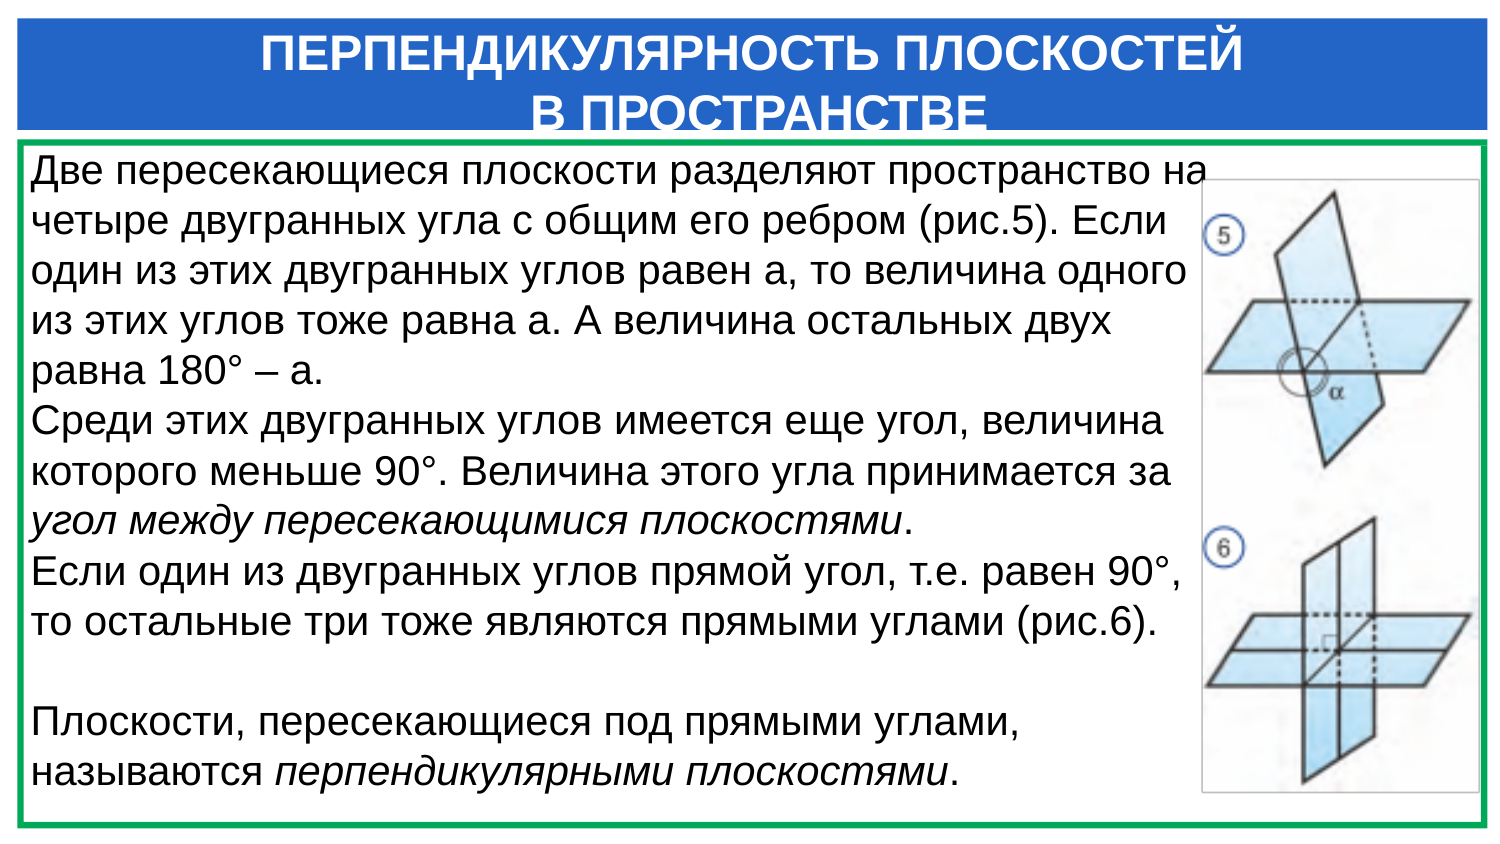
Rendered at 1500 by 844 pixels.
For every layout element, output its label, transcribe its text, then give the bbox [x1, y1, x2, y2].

picture [1192, 158, 1485, 813]
text_box ПЕРПЕНДИКУЛЯРНОСТЬ ПЛОСКОСТЕЙ В ПРОСТРАНСТВЕ [15, 13, 1485, 149]
text_box Две пересекающиеся плоскости разделяют пространство на четыре двугранных угла с общим его ребром (рис.5). Если один из этих двугранных углов равен a, то величина одного из этих углов тоже равна a. А величина остальных двух равна 180° – a. Среди этих двугранных углов имеется еще угол, величина которого меньше 90°. Величина этого угла принимается за угол между пересекающимися плоскостями. Если один из двугранных углов прямой угол, т.е. равен 90°, то остальные три тоже являются прямыми углами (рис.6). Плоскости, пересекающиеся под прямыми углами, называются перпендикулярными плоскостями. [15, 135, 1225, 844]
